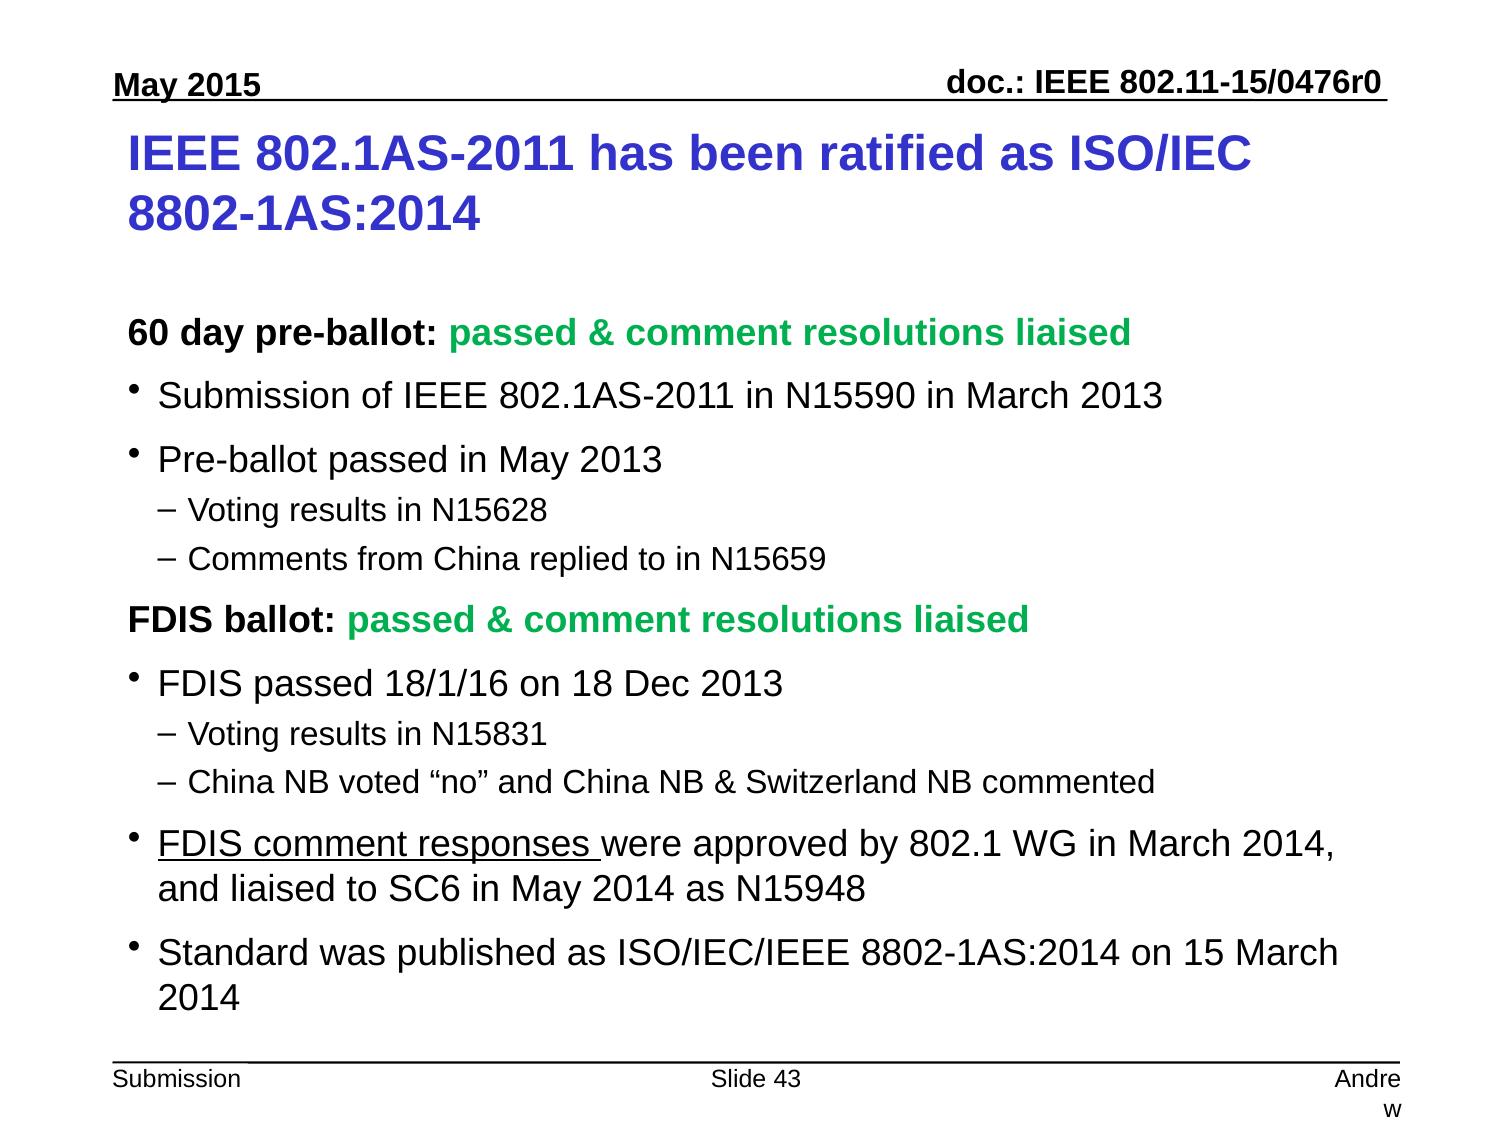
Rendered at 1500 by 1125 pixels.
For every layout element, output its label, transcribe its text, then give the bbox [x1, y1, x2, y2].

footer Andrew Myles, Cisco [1320, 1061, 1402, 1093]
title IEEE 802.1AS-2011 has been ratified as ISO/IEC 8802-1AS:2014 [112, 112, 1388, 288]
slide_number Slide 43 [709, 1061, 803, 1093]
list 60 day pre-ballot: passed & comment resolutions liaised Submission of IEEE 802.1AS-2011 in N15590 in March 2013 Pre-ballot passed in May 2013 Voting results in N15628 Comments from China replied to in N15659 FDIS ballot: passed & comment resolutions liaised FDIS passed 18/1/16 on 18 Dec 2013 Voting results in N15831 China NB voted “no” and China NB & Switzerland NB commented FDIS comment responses were approved by 802.1 WG in March 2014, and liaised to SC6 in May 2014 as N15948 Standard was published as ISO/IEC/IEEE 8802-1AS:2014 on 15 March 2014 [112, 299, 1388, 975]
